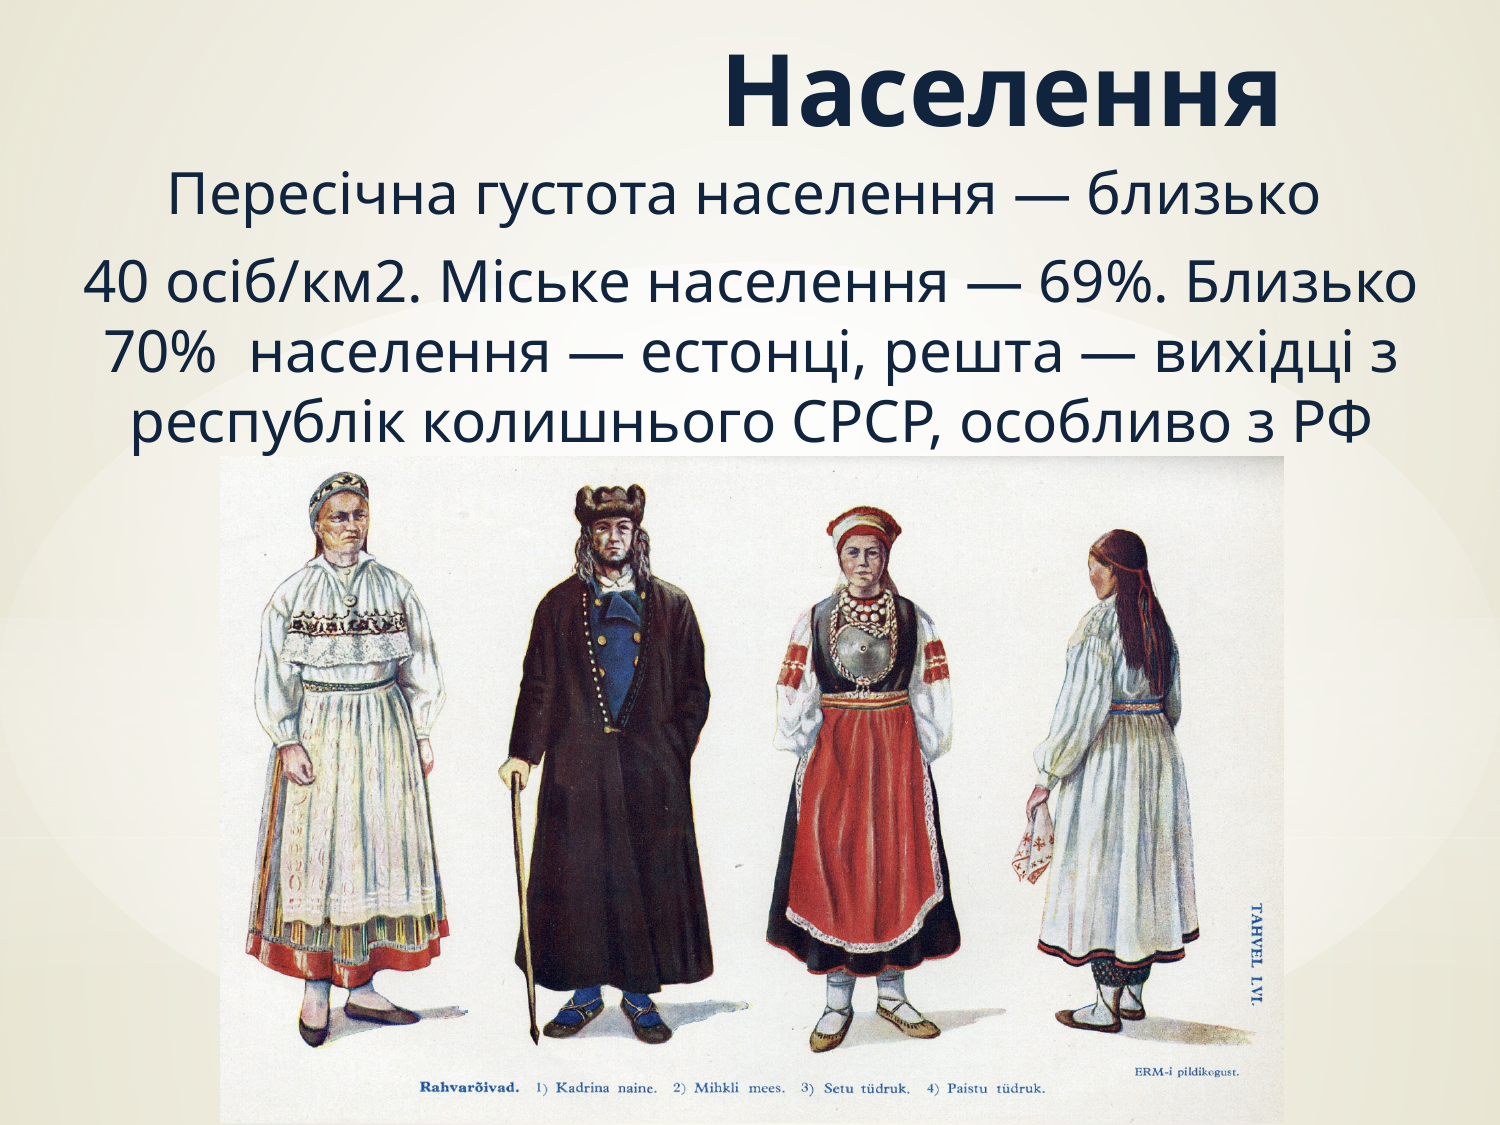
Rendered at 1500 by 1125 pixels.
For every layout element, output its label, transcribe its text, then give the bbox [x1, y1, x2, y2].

list Пересічна густота населення — близько 40 осіб/км2. Міське населення — 69%. Близько 70% населення — естонці, решта — вихідці з республік колишнього СРСР, особливо з РФ [64, 149, 1439, 719]
title Населення [230, 19, 1299, 149]
picture [219, 455, 1284, 1123]
